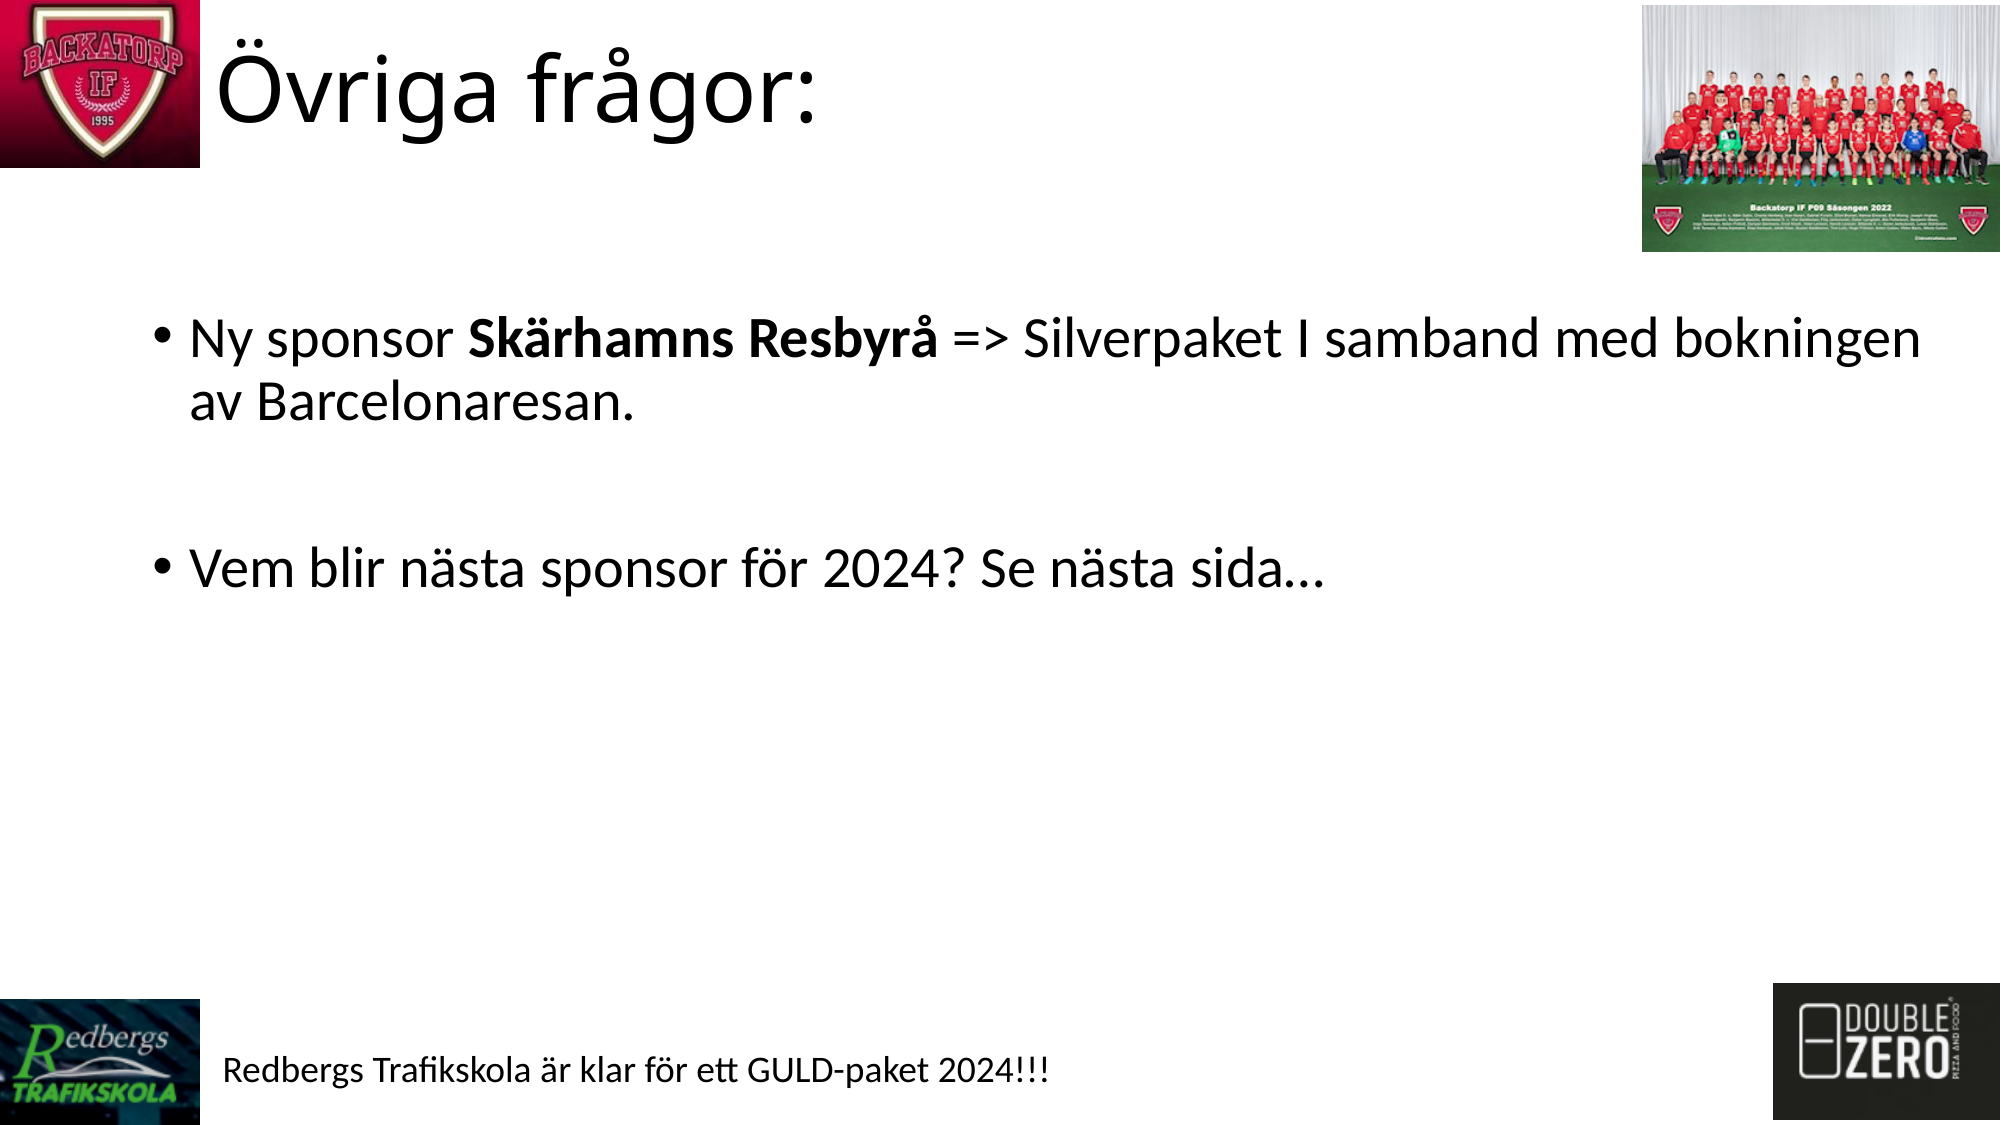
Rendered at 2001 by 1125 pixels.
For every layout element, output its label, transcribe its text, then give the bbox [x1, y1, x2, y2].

picture [126, 999, 137, 1011]
list Ny sponsor Skärhamns Resbyrå => Silverpaket I samband med bokningen av Barcelonaresan. Vem blir nästa sponsor för 2024? Se nästa sida… [137, 299, 1962, 1014]
text_box Redbergs Trafikskola är klar för ett GULD-paket 2024!!! [207, 1037, 1124, 1098]
picture [1642, 5, 2000, 252]
title Övriga frågor: [199, 0, 1705, 187]
picture [1773, 983, 2000, 1120]
picture [0, 999, 200, 1125]
